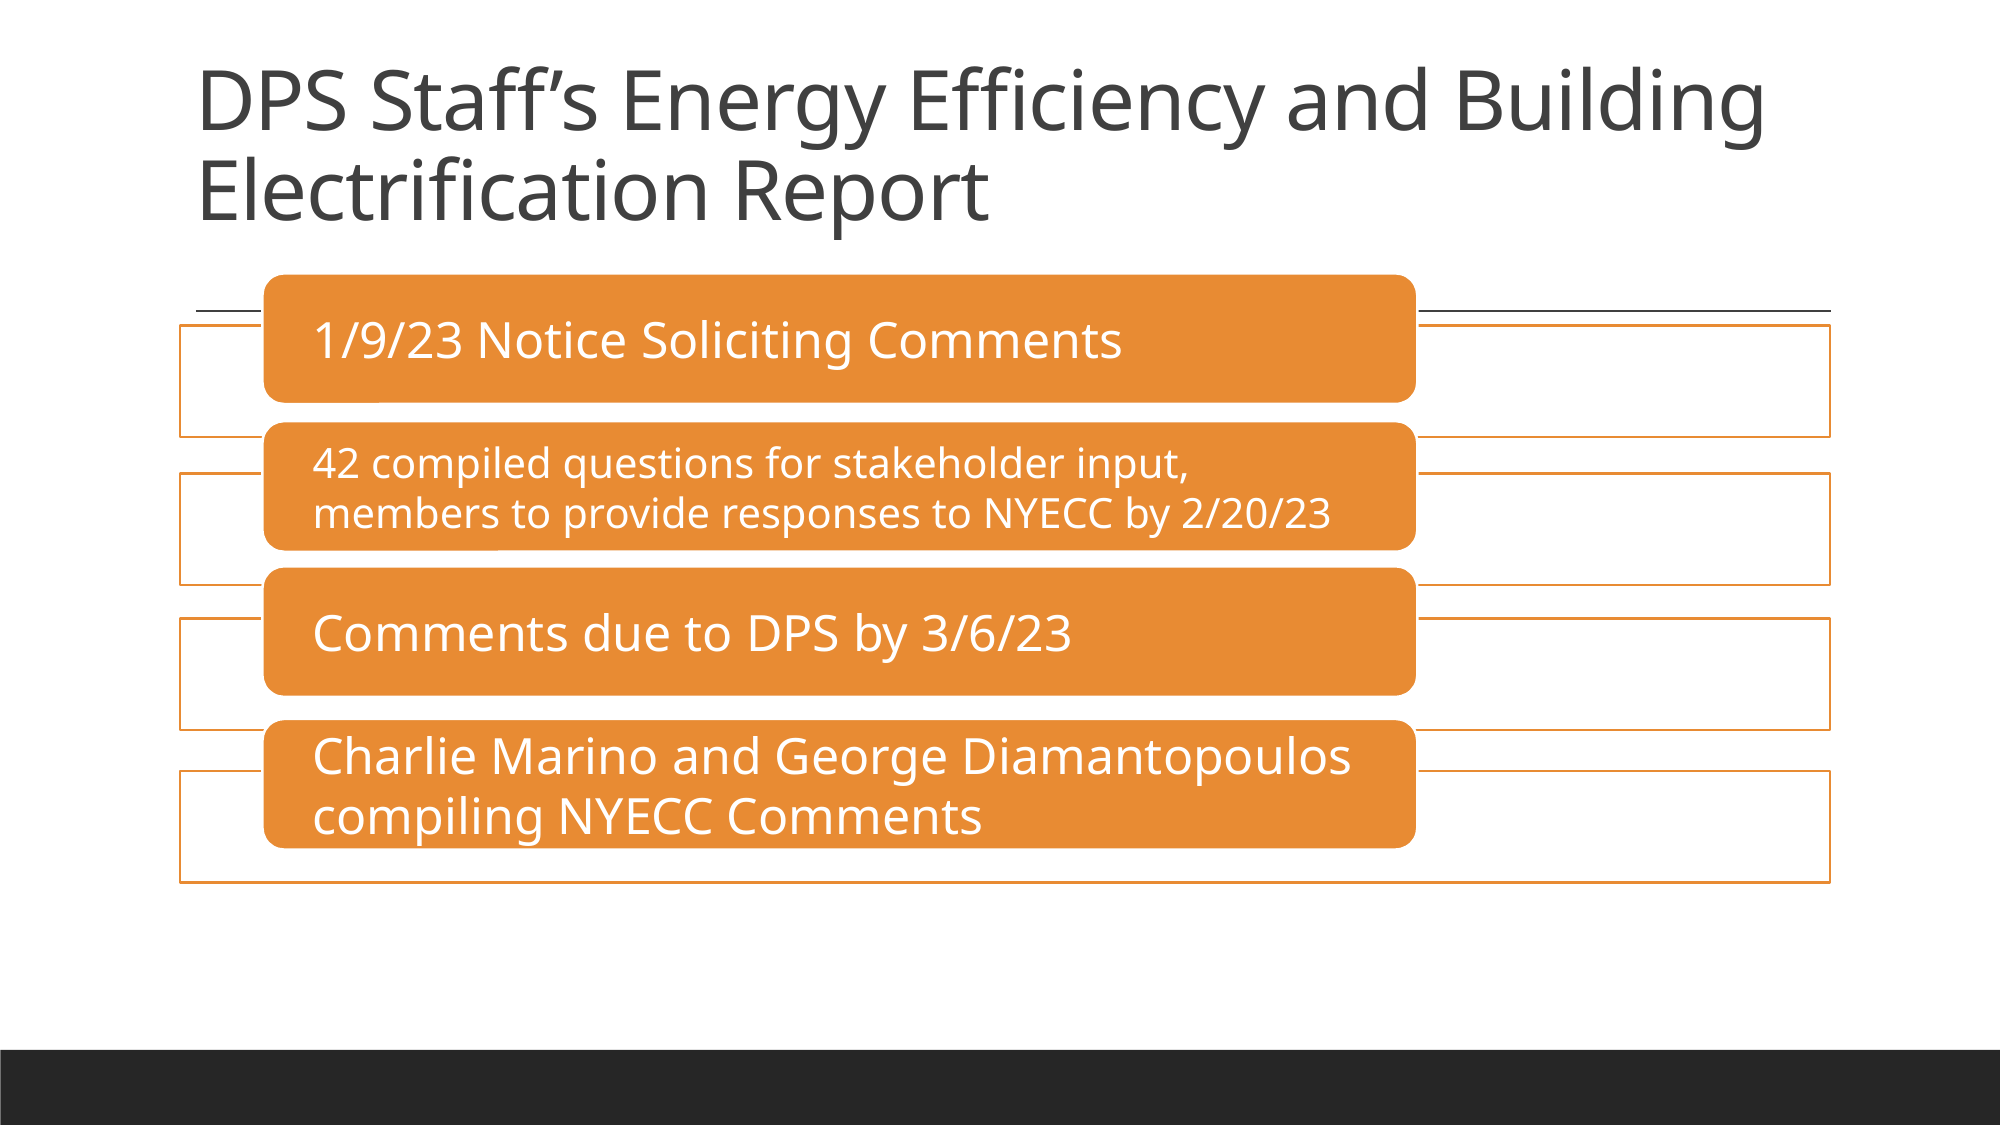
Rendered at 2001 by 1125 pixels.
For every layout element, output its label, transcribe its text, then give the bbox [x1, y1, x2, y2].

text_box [261, 420, 1418, 553]
text_box [179, 472, 268, 586]
text_box [179, 770, 1831, 884]
text_box [179, 324, 1831, 438]
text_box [261, 565, 1418, 698]
title DPS Staff’s Energy Efficiency and Building Electrification Report [179, 120, 1830, 247]
text_box [261, 717, 1419, 851]
text_box [1418, 472, 1831, 586]
text_box Charlie Marino and George Diamantopoulos compiling NYECC Comments [268, 725, 1411, 844]
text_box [261, 272, 1418, 405]
text_box [179, 617, 1831, 731]
